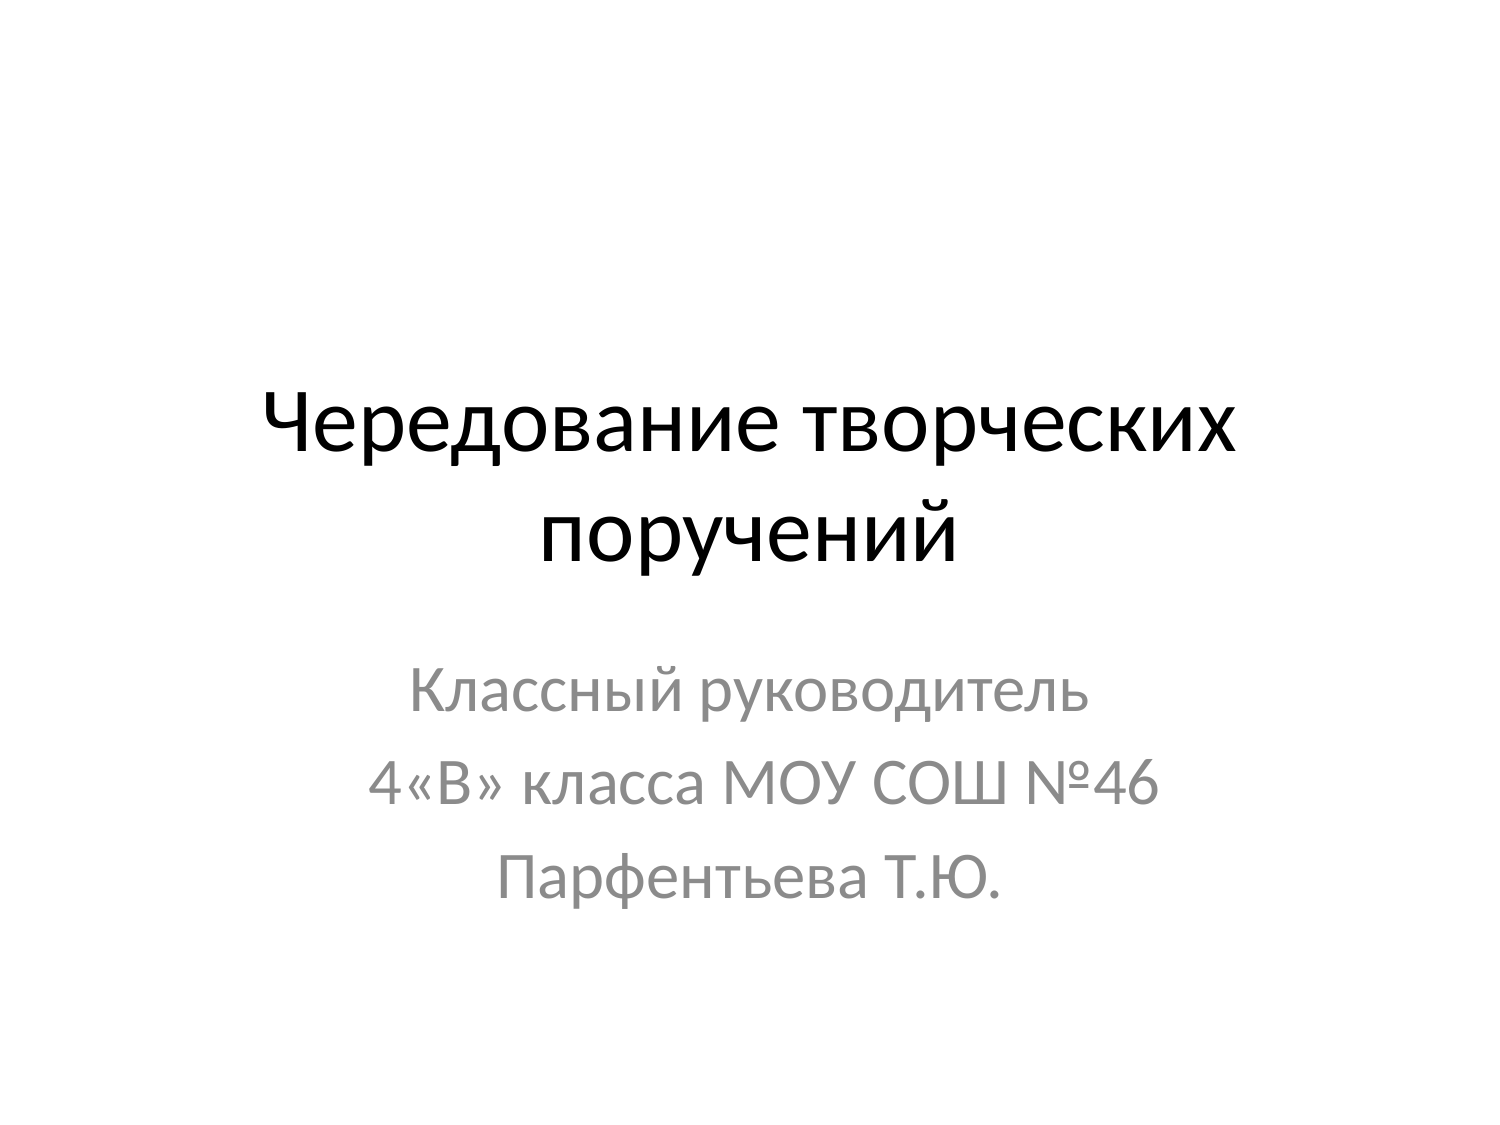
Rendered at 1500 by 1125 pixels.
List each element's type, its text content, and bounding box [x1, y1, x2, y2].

subtitle Классный руководитель 4«В» класса МОУ СОШ №46 Парфентьева Т.Ю. [225, 637, 1275, 925]
title Чередование творческих поручений [112, 349, 1388, 591]
